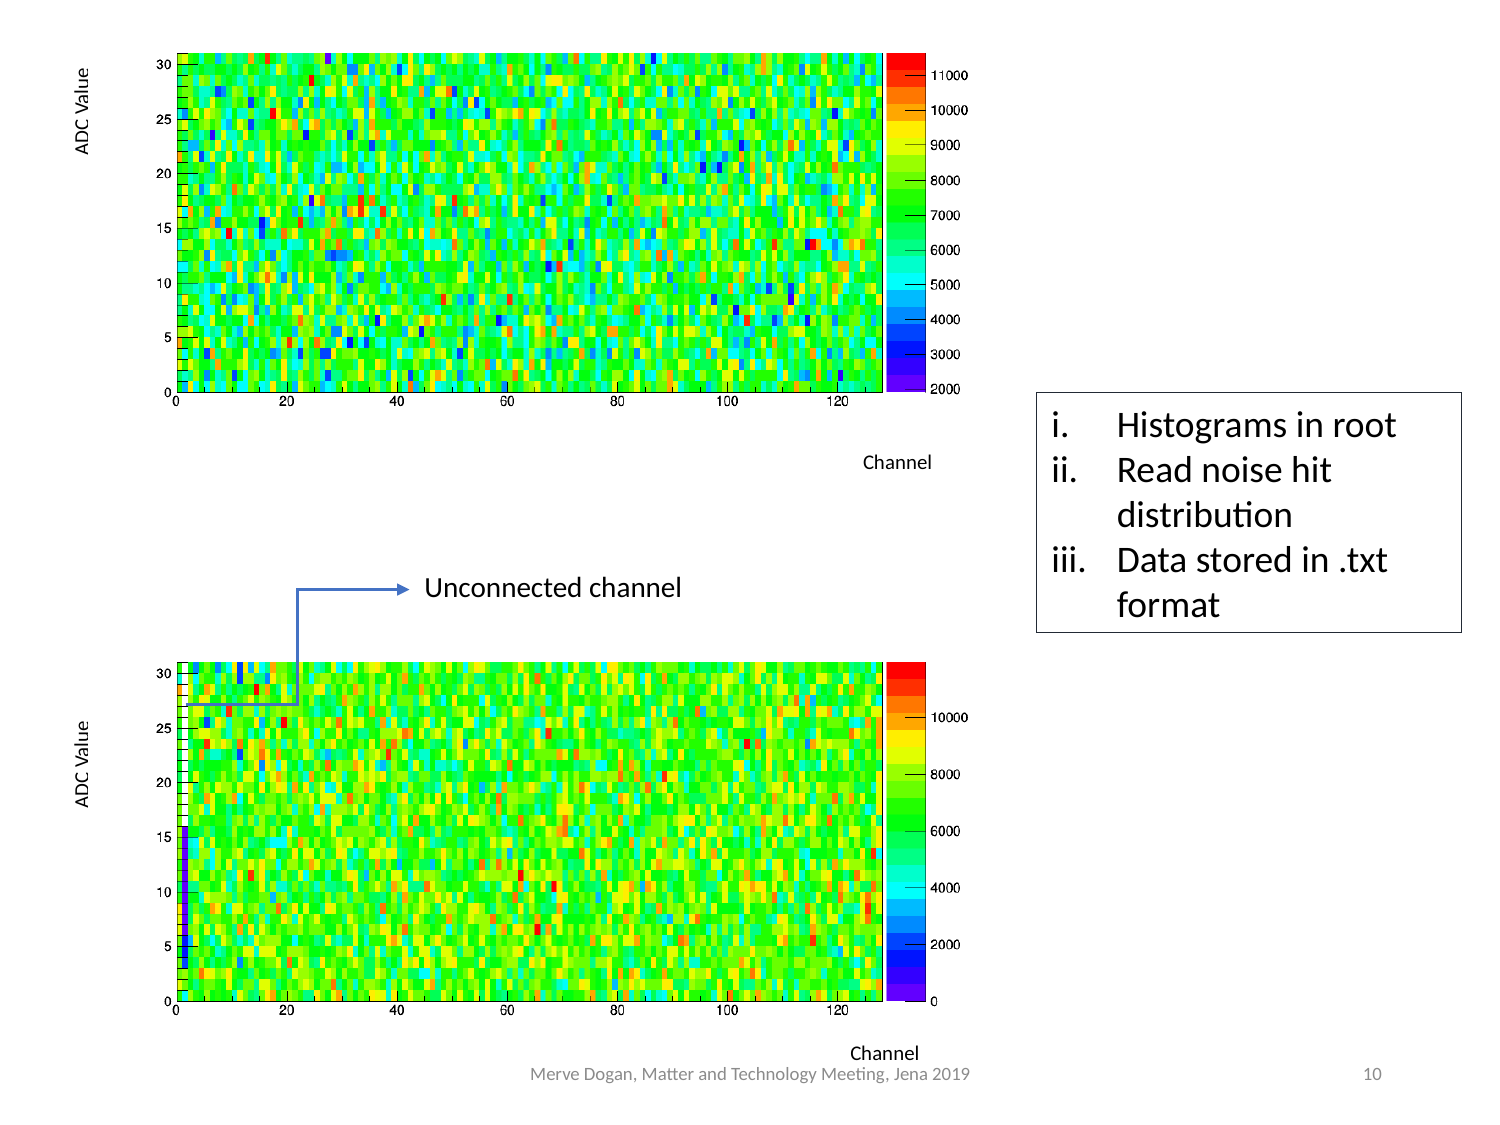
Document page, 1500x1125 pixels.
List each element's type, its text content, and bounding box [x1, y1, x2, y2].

slide_number 10 [1059, 1042, 1397, 1103]
text_box Unconnected channel [409, 561, 756, 620]
footer Merve Dogan, Matter and Technology Meeting, Jena 2019 [496, 1042, 1004, 1103]
picture [88, 11, 970, 434]
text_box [185, 589, 410, 705]
text_box ADC Value [60, 706, 88, 823]
picture [88, 620, 970, 1043]
text_box Histograms in root Read noise hit distribution Data stored in .txt format [1036, 392, 1462, 633]
text_box ADC Value [60, 53, 88, 170]
text_box Channel [848, 441, 948, 482]
